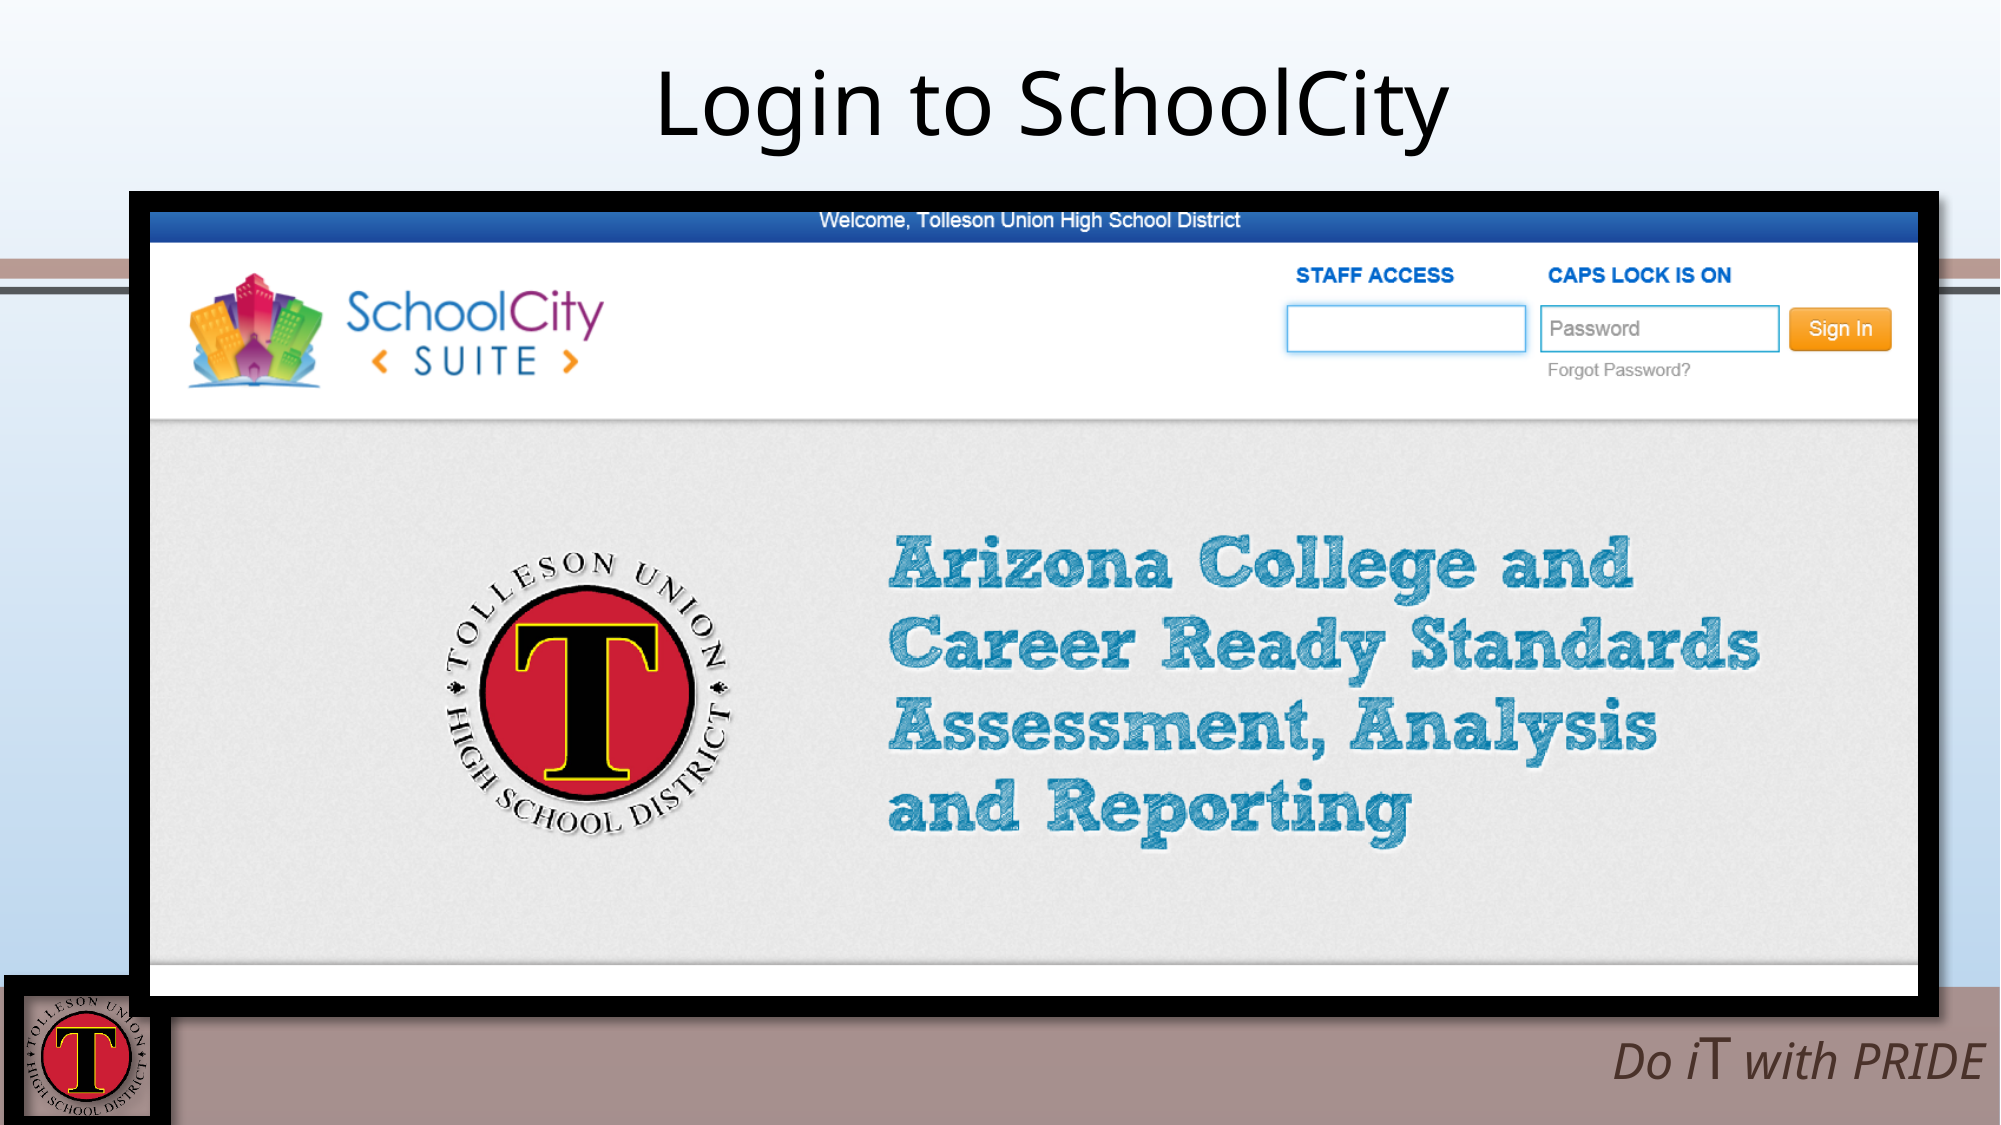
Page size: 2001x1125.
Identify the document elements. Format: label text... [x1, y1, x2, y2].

text_box [1952, 286, 2000, 295]
text_box [0, 258, 129, 280]
text_box [0, 286, 129, 295]
title Login to SchoolCity [306, 50, 1799, 191]
picture [24, 212, 1919, 1116]
text_box [1952, 258, 2000, 280]
text_box Do iT with PRIDE [184, 986, 2000, 1125]
